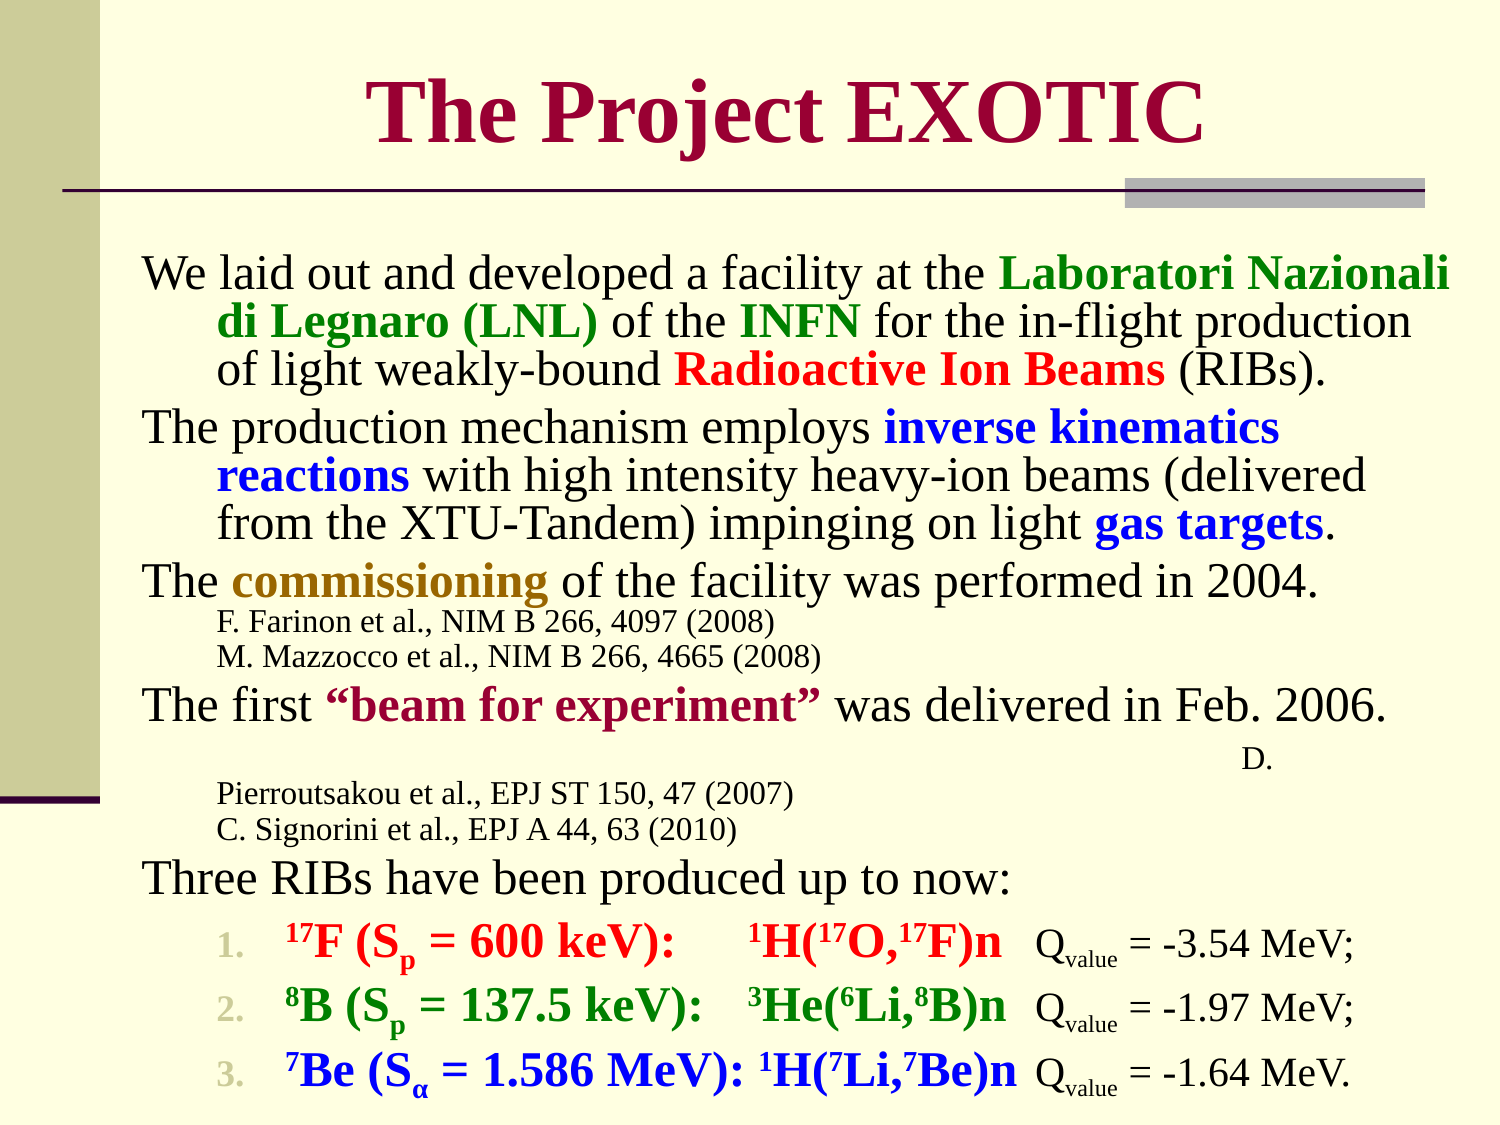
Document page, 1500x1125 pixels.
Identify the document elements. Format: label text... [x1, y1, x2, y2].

title The Project EXOTIC [150, 42, 1425, 170]
list We laid out and developed a facility at the Laboratori Nazionali di Legnaro (LNL) of the INFN for the in-flight production of light weakly-bound Radioactive Ion Beams (RIBs). The production mechanism employs inverse kinematics reactions with high intensity heavy-ion beams (delivered from the XTU-Tandem) impinging on light gas targets. The commissioning of the facility was performed in 2004. F. Farinon et al., NIM B 266, 4097 (2008) M. Mazzocco et al., NIM B 266, 4665 (2008) The first “beam for experiment” was delivered in Feb. 2006. D. Pierroutsakou et al., EPJ ST 150, 47 (2007) C. Signorini et al., EPJ A 44, 63 (2010) Three RIBs have been produced up to now: 17F (Sp = 600 keV): 1H(17O,17F)n Qvalue = -3.54 MeV; 8B (Sp = 137.5 keV): 3He(6Li,8B)n Qvalue = -1.97 MeV; 7Be (Sα = 1.586 MeV): 1H(7Li,7Be)n Qvalue = -1.64 MeV. [126, 243, 1471, 1083]
